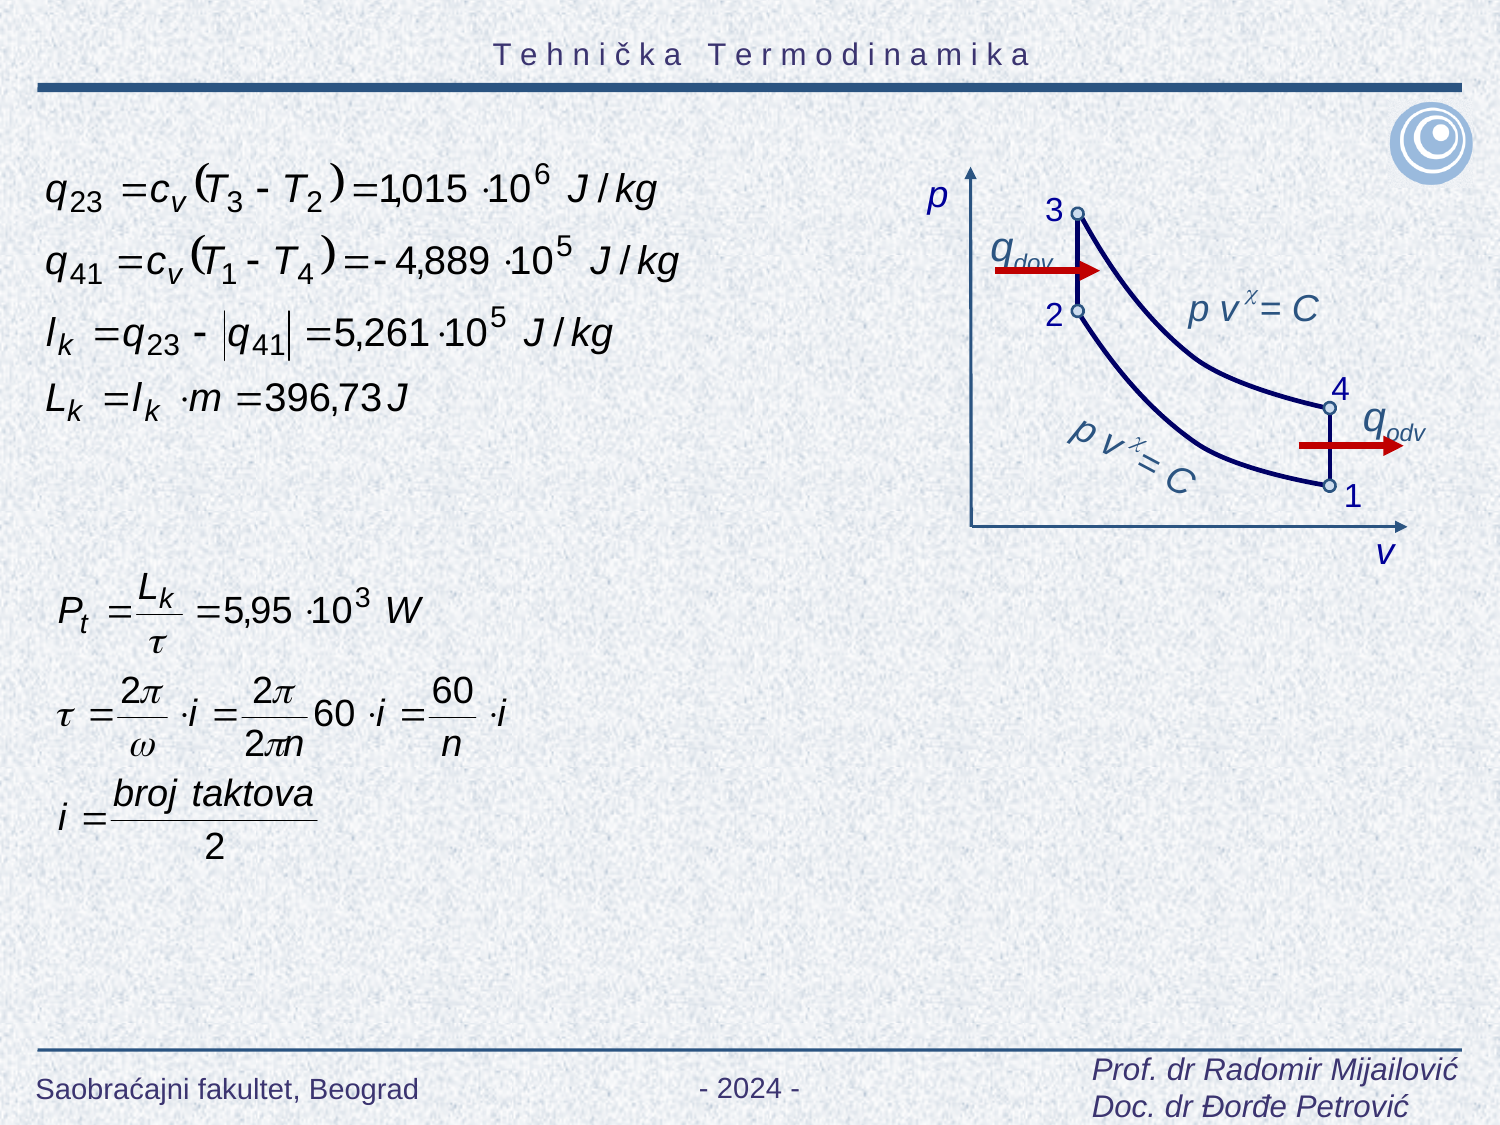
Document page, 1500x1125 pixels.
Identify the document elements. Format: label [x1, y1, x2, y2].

picture [40, 151, 689, 432]
picture [52, 562, 514, 867]
picture [1387, 99, 1473, 188]
text_box [912, 162, 1444, 581]
